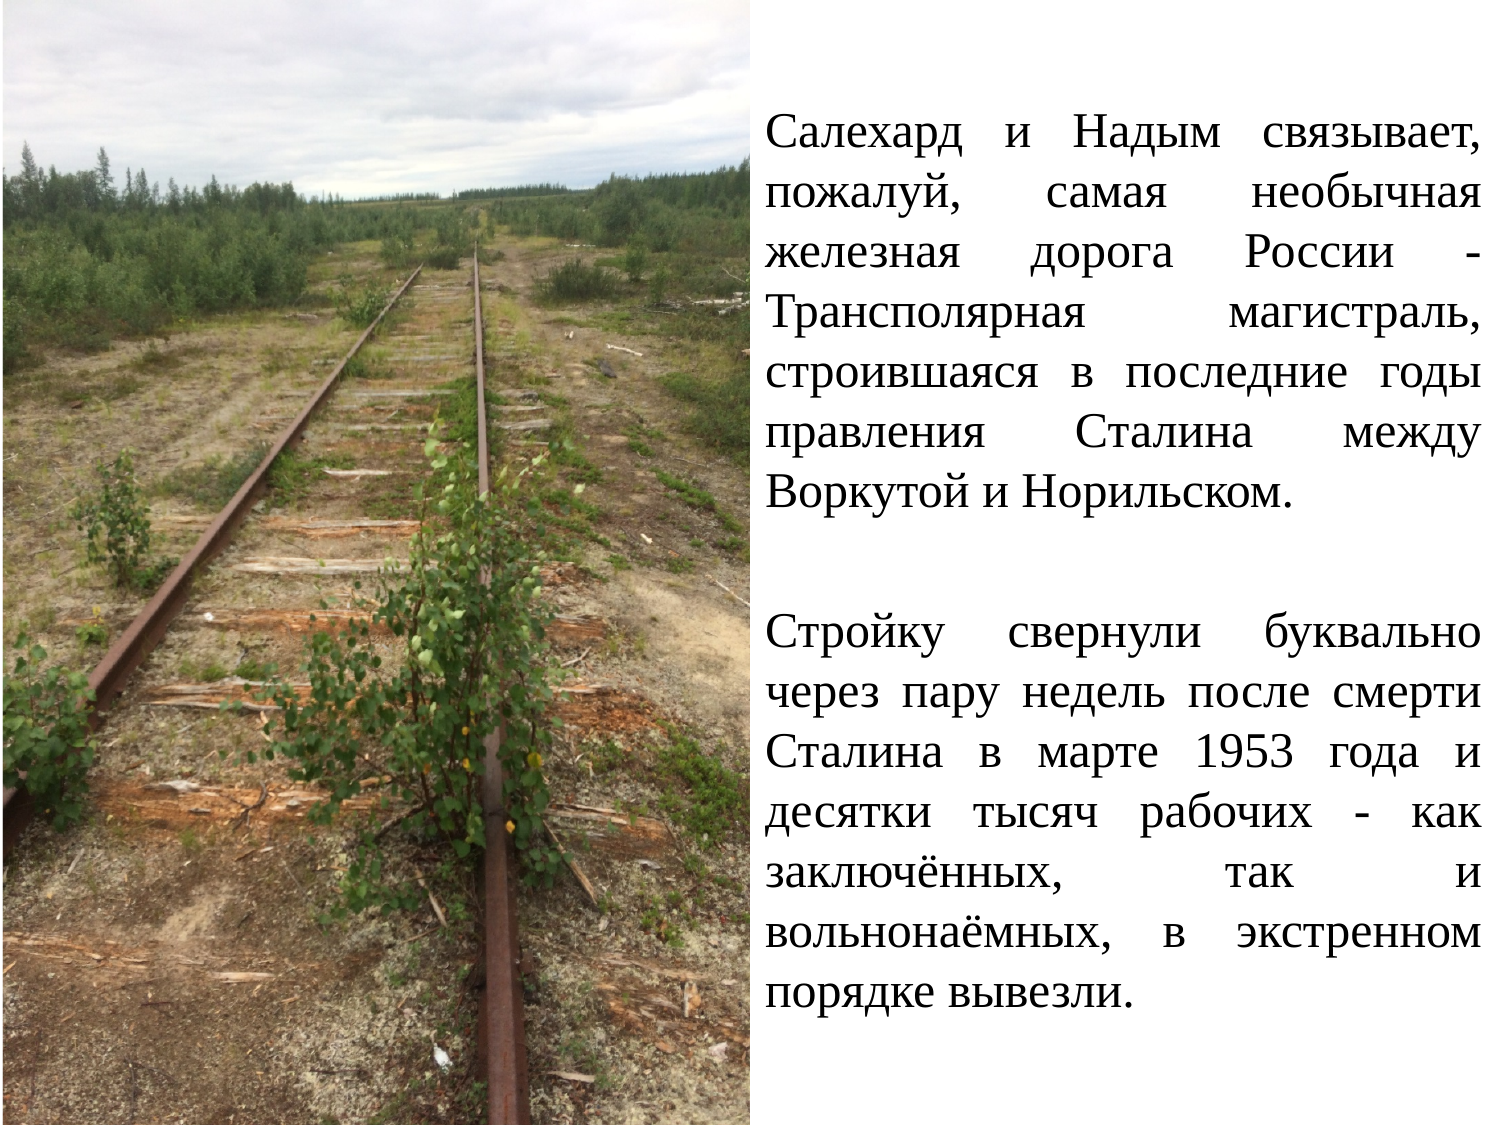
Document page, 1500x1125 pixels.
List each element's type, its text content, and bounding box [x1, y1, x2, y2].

picture [0, 1, 940, 1125]
list Салехард и Надым связывает, пожалуй, самая необычная железная дорога России - Трансполярная магистраль, строившаяся в последние годы правления Сталина между Воркутой и Норильском. Стройку свернули буквально через пару недель после смерти Сталина в марте 1953 года и десятки тысяч рабочих - как заключённых, так и вольнонаёмных, в экстренном порядке вывезли. [750, 90, 1497, 1125]
